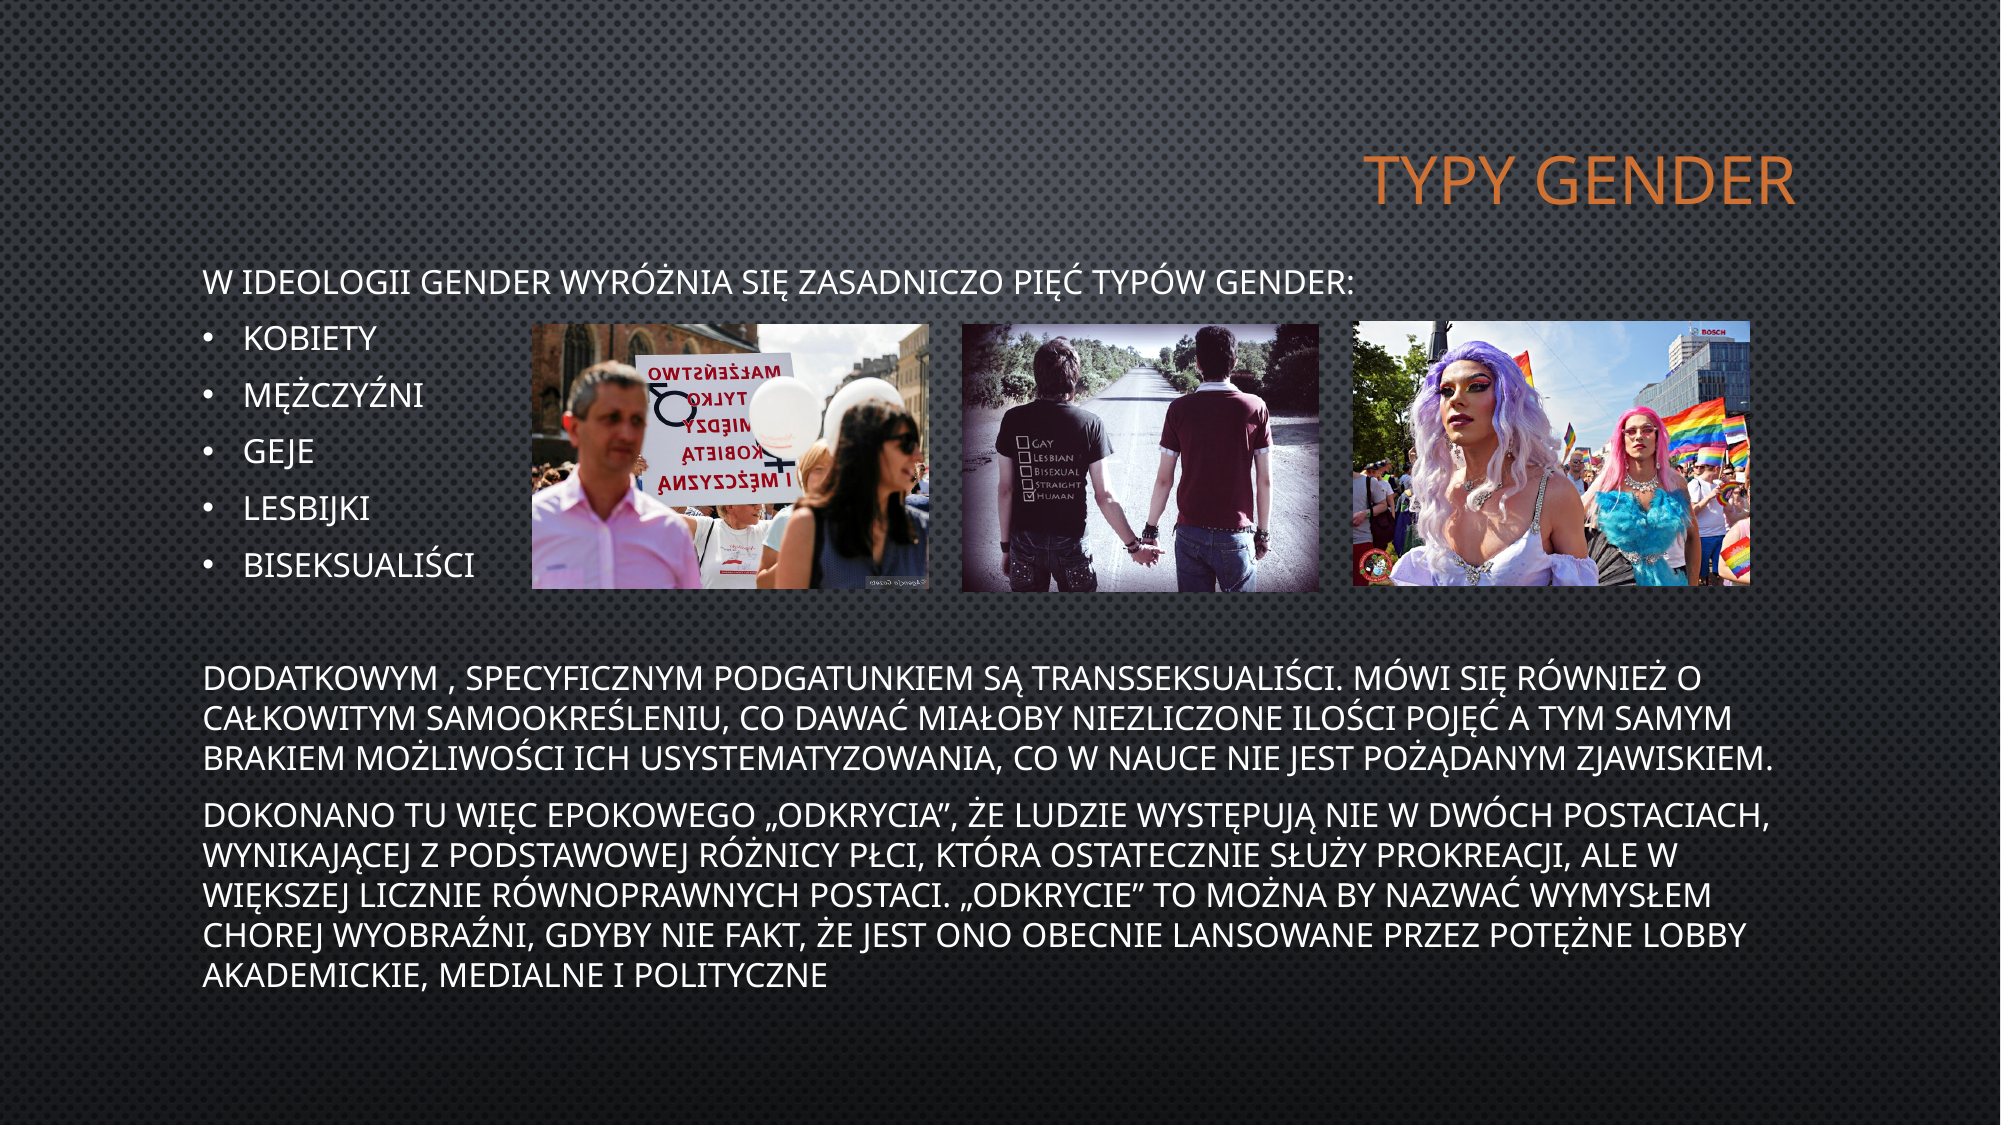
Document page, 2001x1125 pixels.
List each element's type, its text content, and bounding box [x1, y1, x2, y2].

picture [1352, 321, 1750, 586]
picture [962, 324, 1319, 592]
title Typy gender [187, 99, 1813, 229]
picture [532, 324, 929, 589]
list W ideologii gender wyróżnia się zasadniczo pięć typów gender: Kobiety Mężczyźni Geje Lesbijki Biseksualiści Dodatkowym , specyficznym podgatunkiem są transseksualiści. Mówi się również o całkowitym samookreśleniu, co dawać miałoby niezliczone ilości pojęć a tym samym brakiem możliwości ich usystematyzowania, co w nauce nie jest pożądanym zjawiskiem. Dokonano tu więc epokowego „odkrycia”, że ludzie występują nie w dwóch postaciach, wynikającej z podstawowej różnicy płci, która ostatecznie służy prokreacji, ale w większej licznie równoprawnych postaci. „odkrycie” to można by nazwać wymysłem chorej wyobraźni, gdyby nie fakt, że jest ono obecnie lansowane przez potężne lobby akademickie, medialne i polityczne [187, 229, 1813, 1025]
